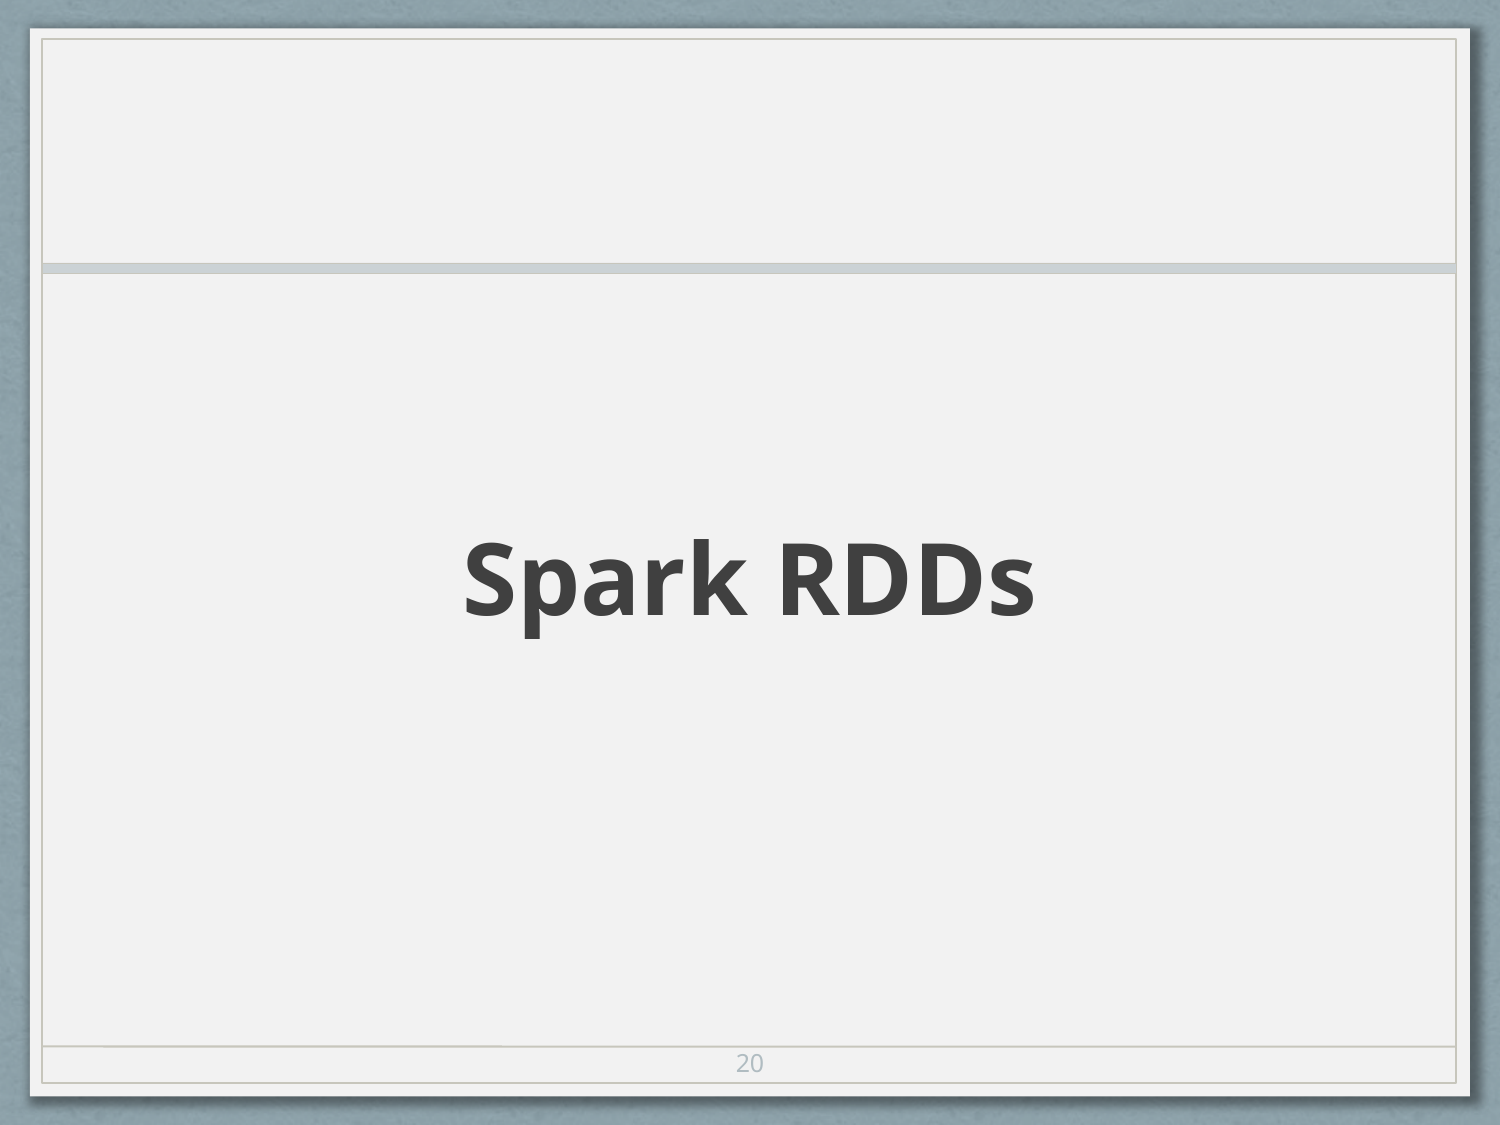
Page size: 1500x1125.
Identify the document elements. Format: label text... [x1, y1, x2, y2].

slide_number 20 [687, 1042, 813, 1088]
title Spark RDDs [147, 465, 1353, 686]
